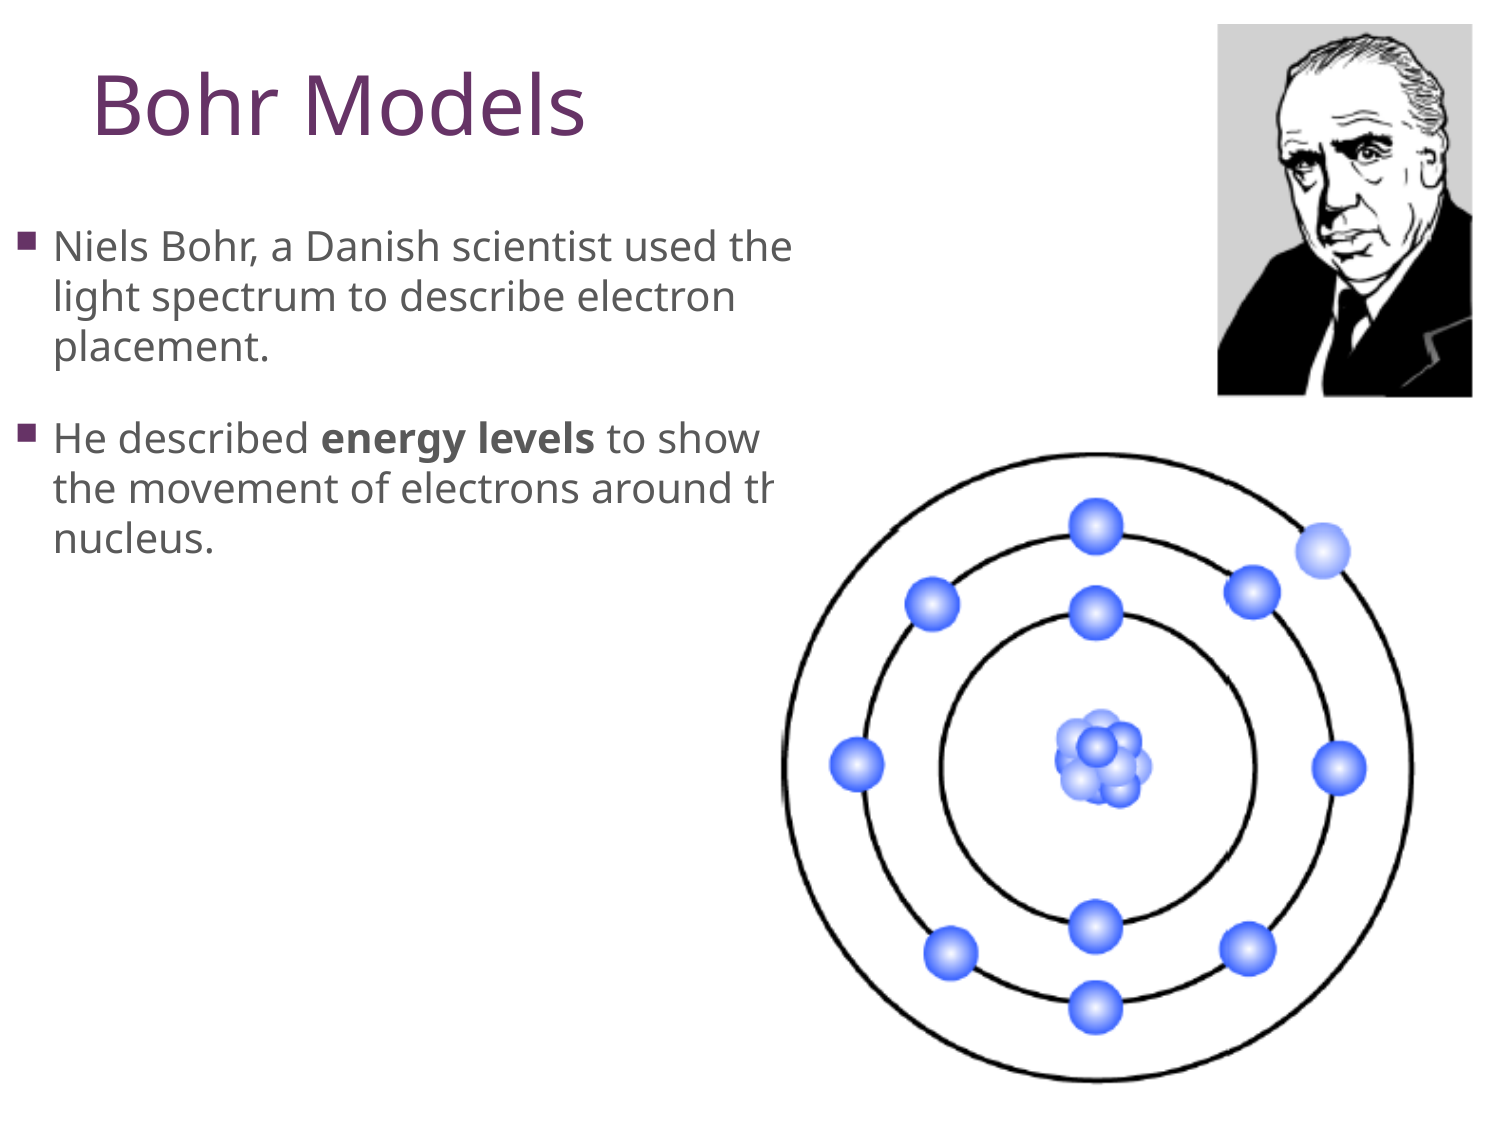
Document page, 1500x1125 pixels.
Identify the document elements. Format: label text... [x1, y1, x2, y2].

title Bohr Models [75, 45, 1125, 163]
list Niels Bohr, a Danish scientist used the light spectrum to describe electron placement. He described energy levels to show the movement of electrons around the nucleus. [0, 212, 825, 1063]
picture [1215, 24, 1476, 401]
picture [774, 449, 1418, 1089]
